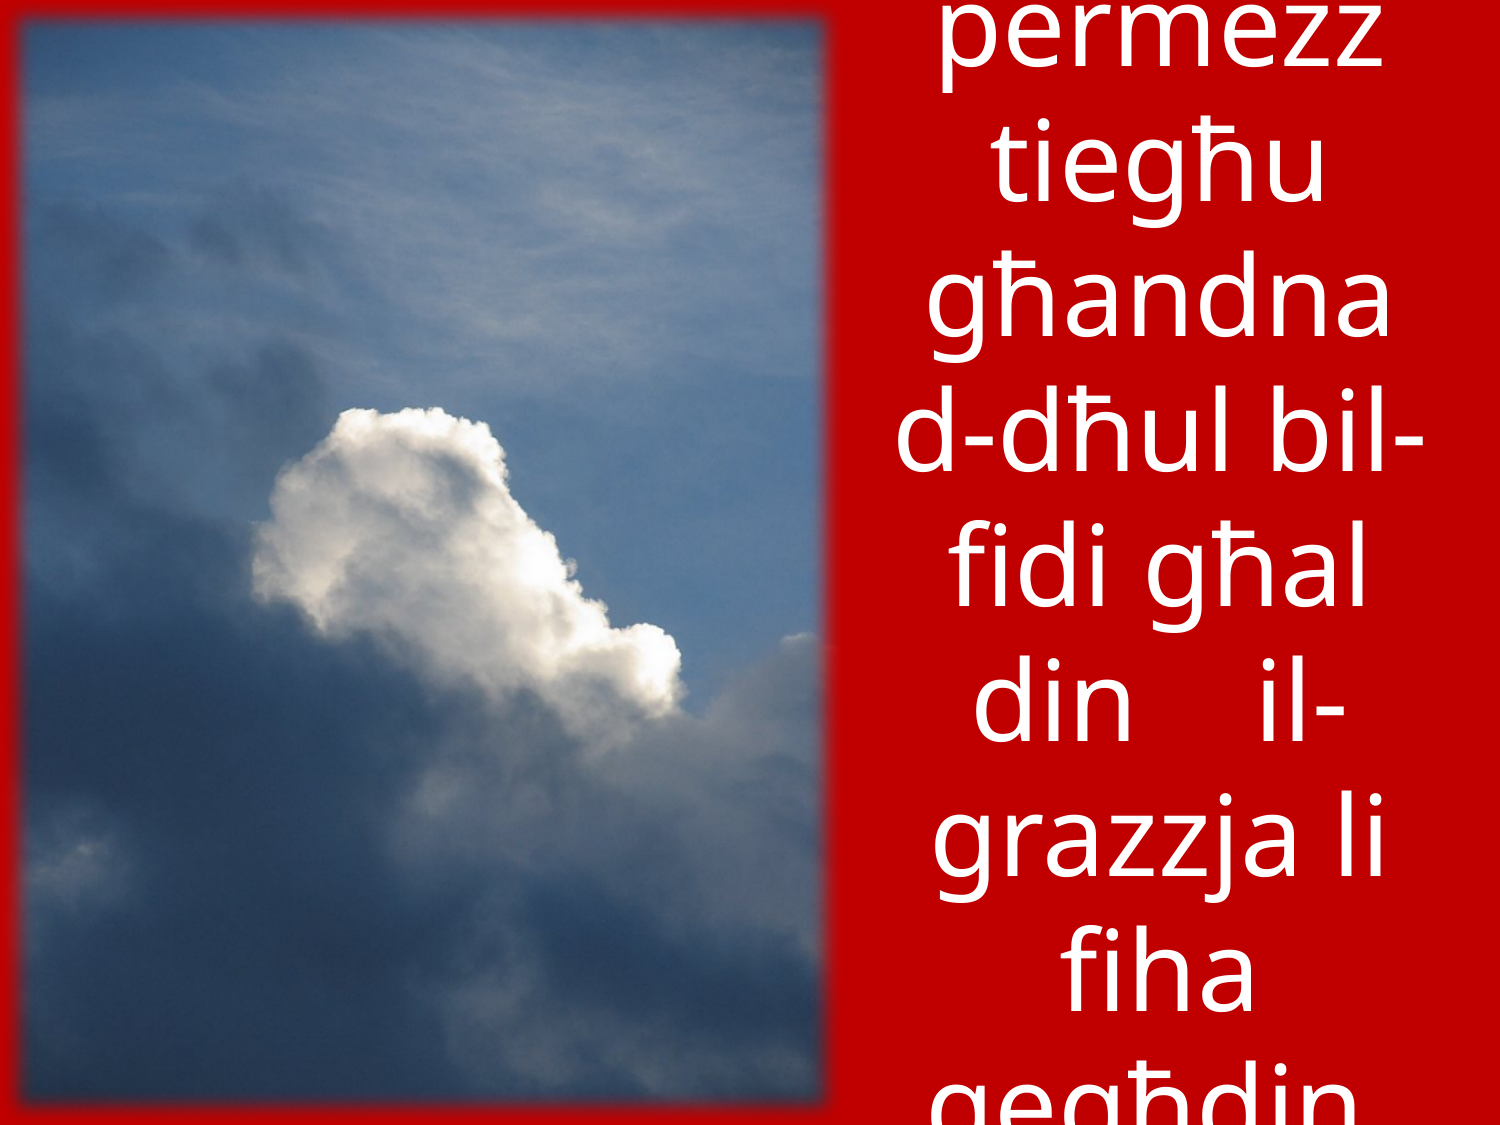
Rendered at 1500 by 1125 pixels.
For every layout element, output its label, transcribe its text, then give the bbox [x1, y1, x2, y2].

picture [0, 0, 844, 1125]
title permezz tiegħu għandna d-dħul bil-fidi għal din il-grazzja li fiha qegħdin. [848, 44, 1477, 1079]
